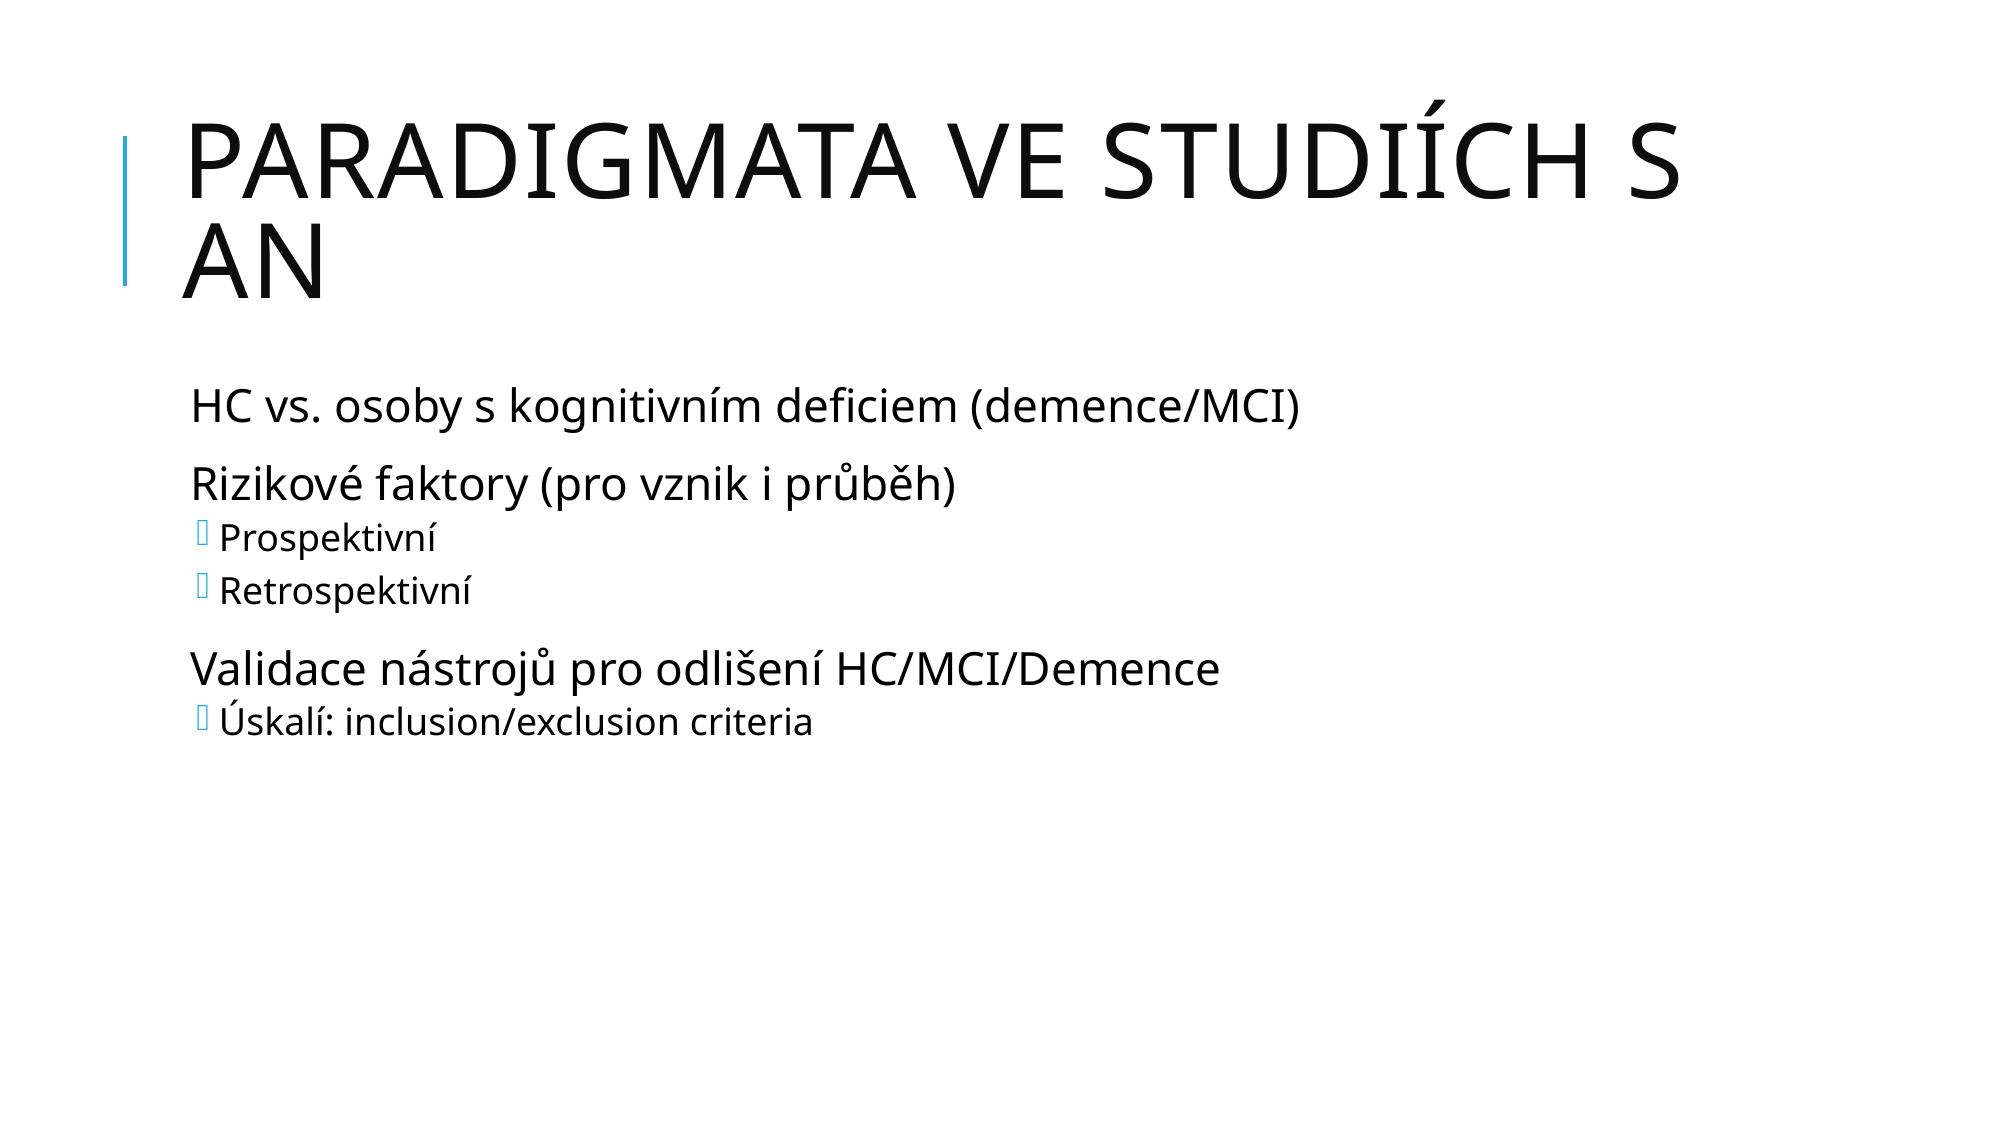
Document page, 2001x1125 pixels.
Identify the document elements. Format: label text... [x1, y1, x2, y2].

list HC vs. osoby s kognitivním deficiem (demence/MCI) Rizikové faktory (pro vznik i průběh) Prospektivní Retrospektivní Validace nástrojů pro odlišení HC/MCI/Demence Úskalí: inclusion/exclusion criteria [168, 375, 1763, 1035]
title Paradigmata ve studiích s AN [168, 96, 1763, 342]
